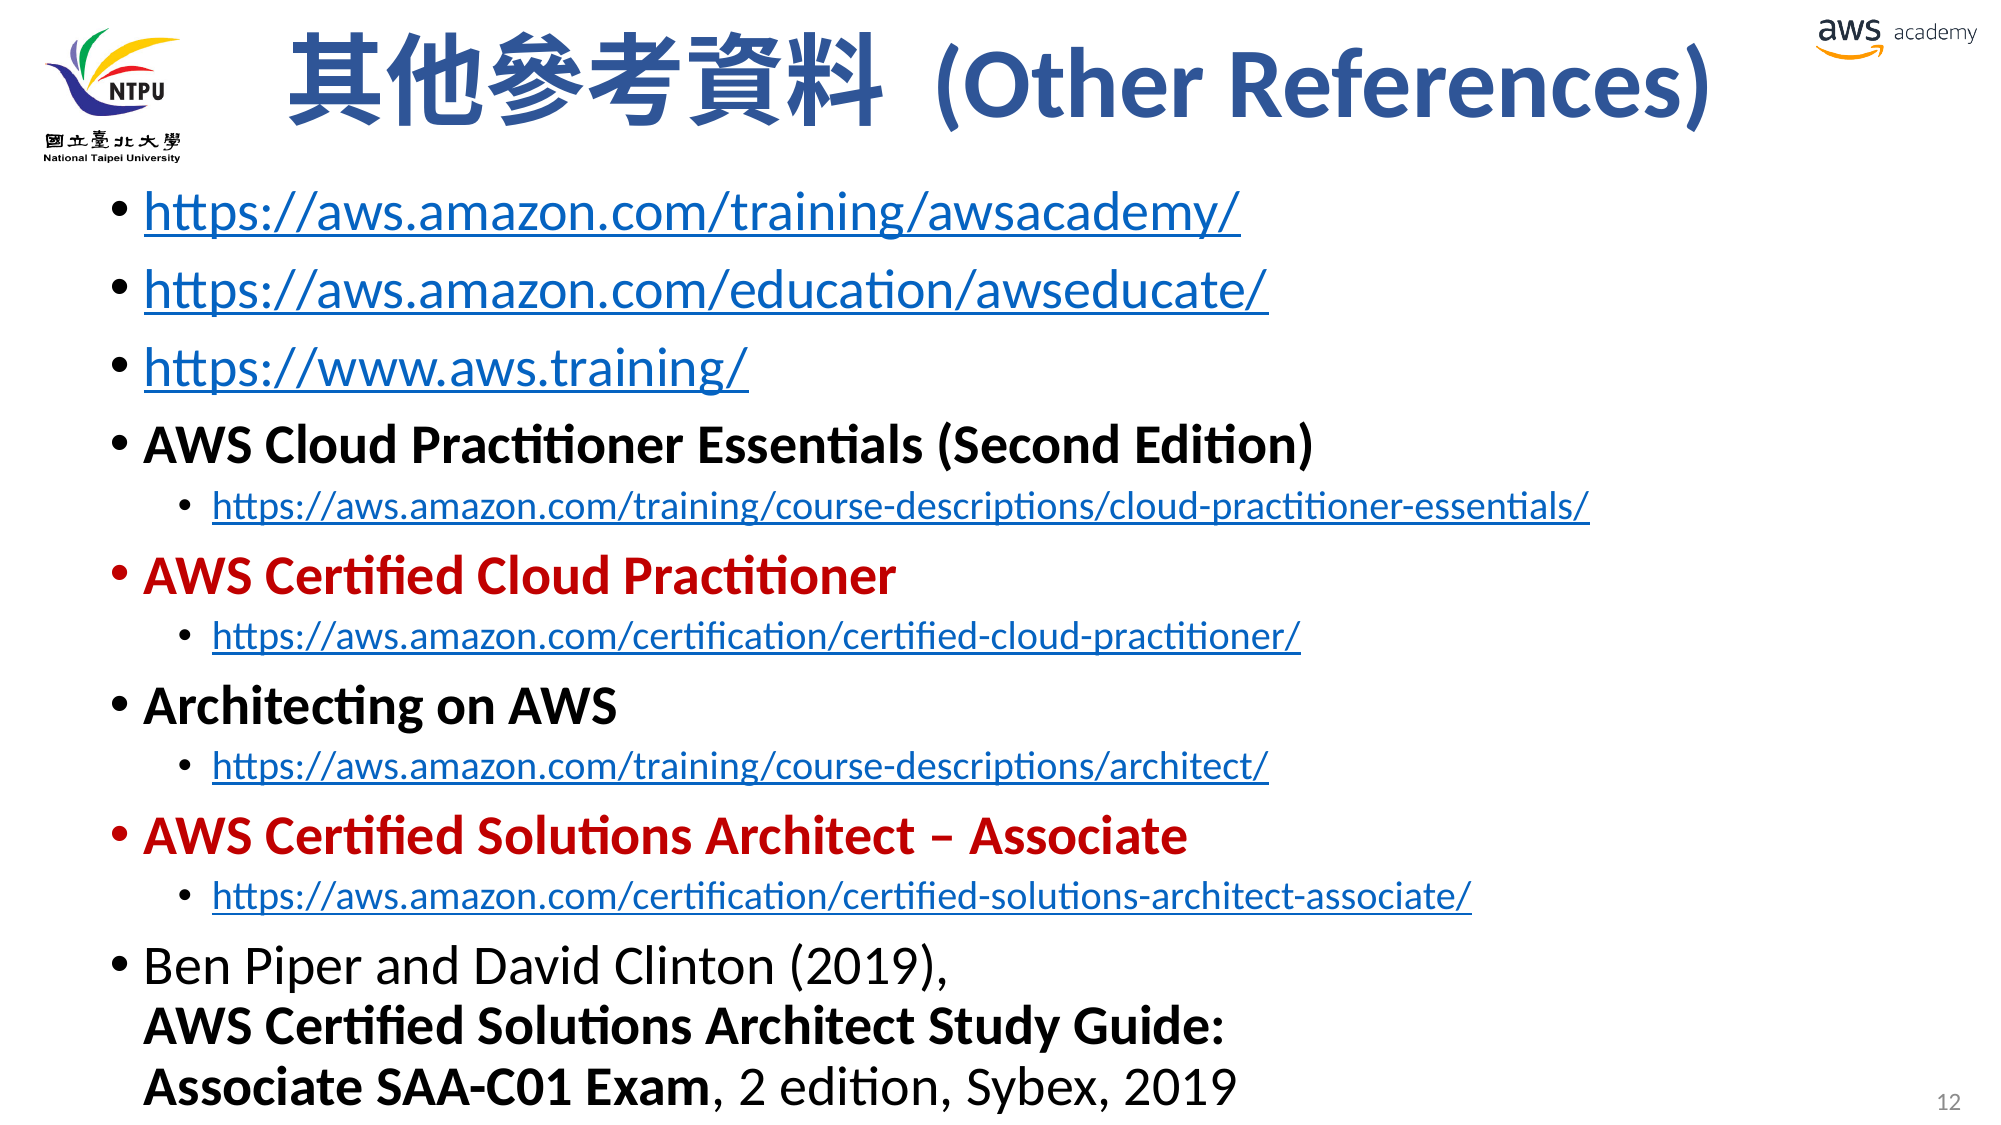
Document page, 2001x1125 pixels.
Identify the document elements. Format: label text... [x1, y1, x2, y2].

slide_number 12 [1819, 1080, 1977, 1120]
title 其他參考資料 (Other References) [137, 19, 1863, 151]
picture [44, 130, 180, 163]
list https://aws.amazon.com/training/awsacademy/ https://aws.amazon.com/education/awseducate/ https://www.aws.training/ AWS Cloud Practitioner Essentials (Second Edition) https://aws.amazon.com/training/course-descriptions/cloud-practitioner-essentials/ AWS Certified Cloud Practitioner https://aws.amazon.com/certification/certified-cloud-practitioner/ Architecting on AWS https://aws.amazon.com/training/course-descriptions/architect/ AWS Certified Solutions Architect – Associate https://aws.amazon.com/certification/certified-solutions-architect-associate/ Ben Piper and David Clinton (2019), AWS Certified Solutions Architect Study Guide: Associate SAA-C01 Exam, 2 edition, Sybex, 2019 [94, 174, 1880, 1125]
picture [45, 28, 180, 116]
picture [1816, 19, 1977, 60]
